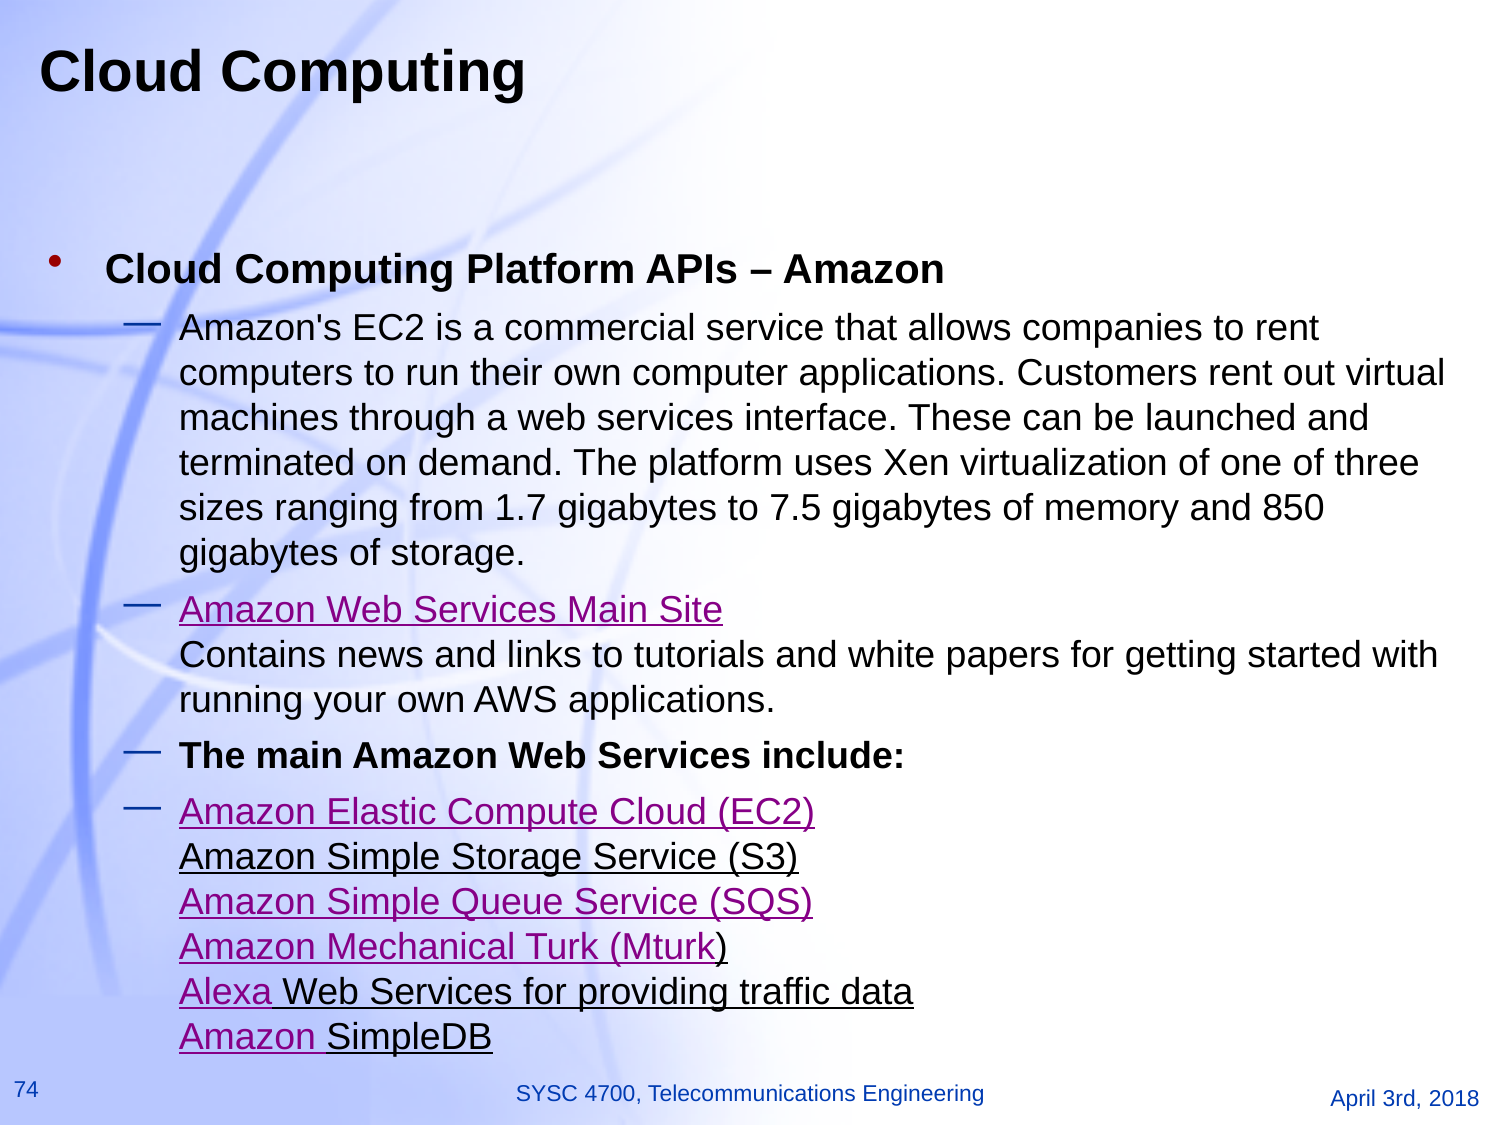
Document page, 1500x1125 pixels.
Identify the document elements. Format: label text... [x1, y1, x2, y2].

picture [0, 0, 1500, 1125]
list Cloud Computing Platform APIs – Amazon Amazon's EC2 is a commercial service that allows companies to rent computers to run their own computer applications. Customers rent out virtual machines through a web services interface. These can be launched and terminated on demand. The platform uses Xen virtualization of one of three sizes ranging from 1.7 gigabytes to 7.5 gigabytes of memory and 850 gigabytes of storage. Amazon Web Services Main Site Contains news and links to tutorials and white papers for getting started with running your own AWS applications. The main Amazon Web Services include: Amazon Elastic Compute Cloud (EC2) Amazon Simple Storage Service (S3) Amazon Simple Queue Service (SQS) Amazon Mechanical Turk (Mturk) Alexa Web Services for providing traffic data Amazon SimpleDB [32, 234, 1476, 1033]
title Cloud Computing [32, 41, 1476, 106]
